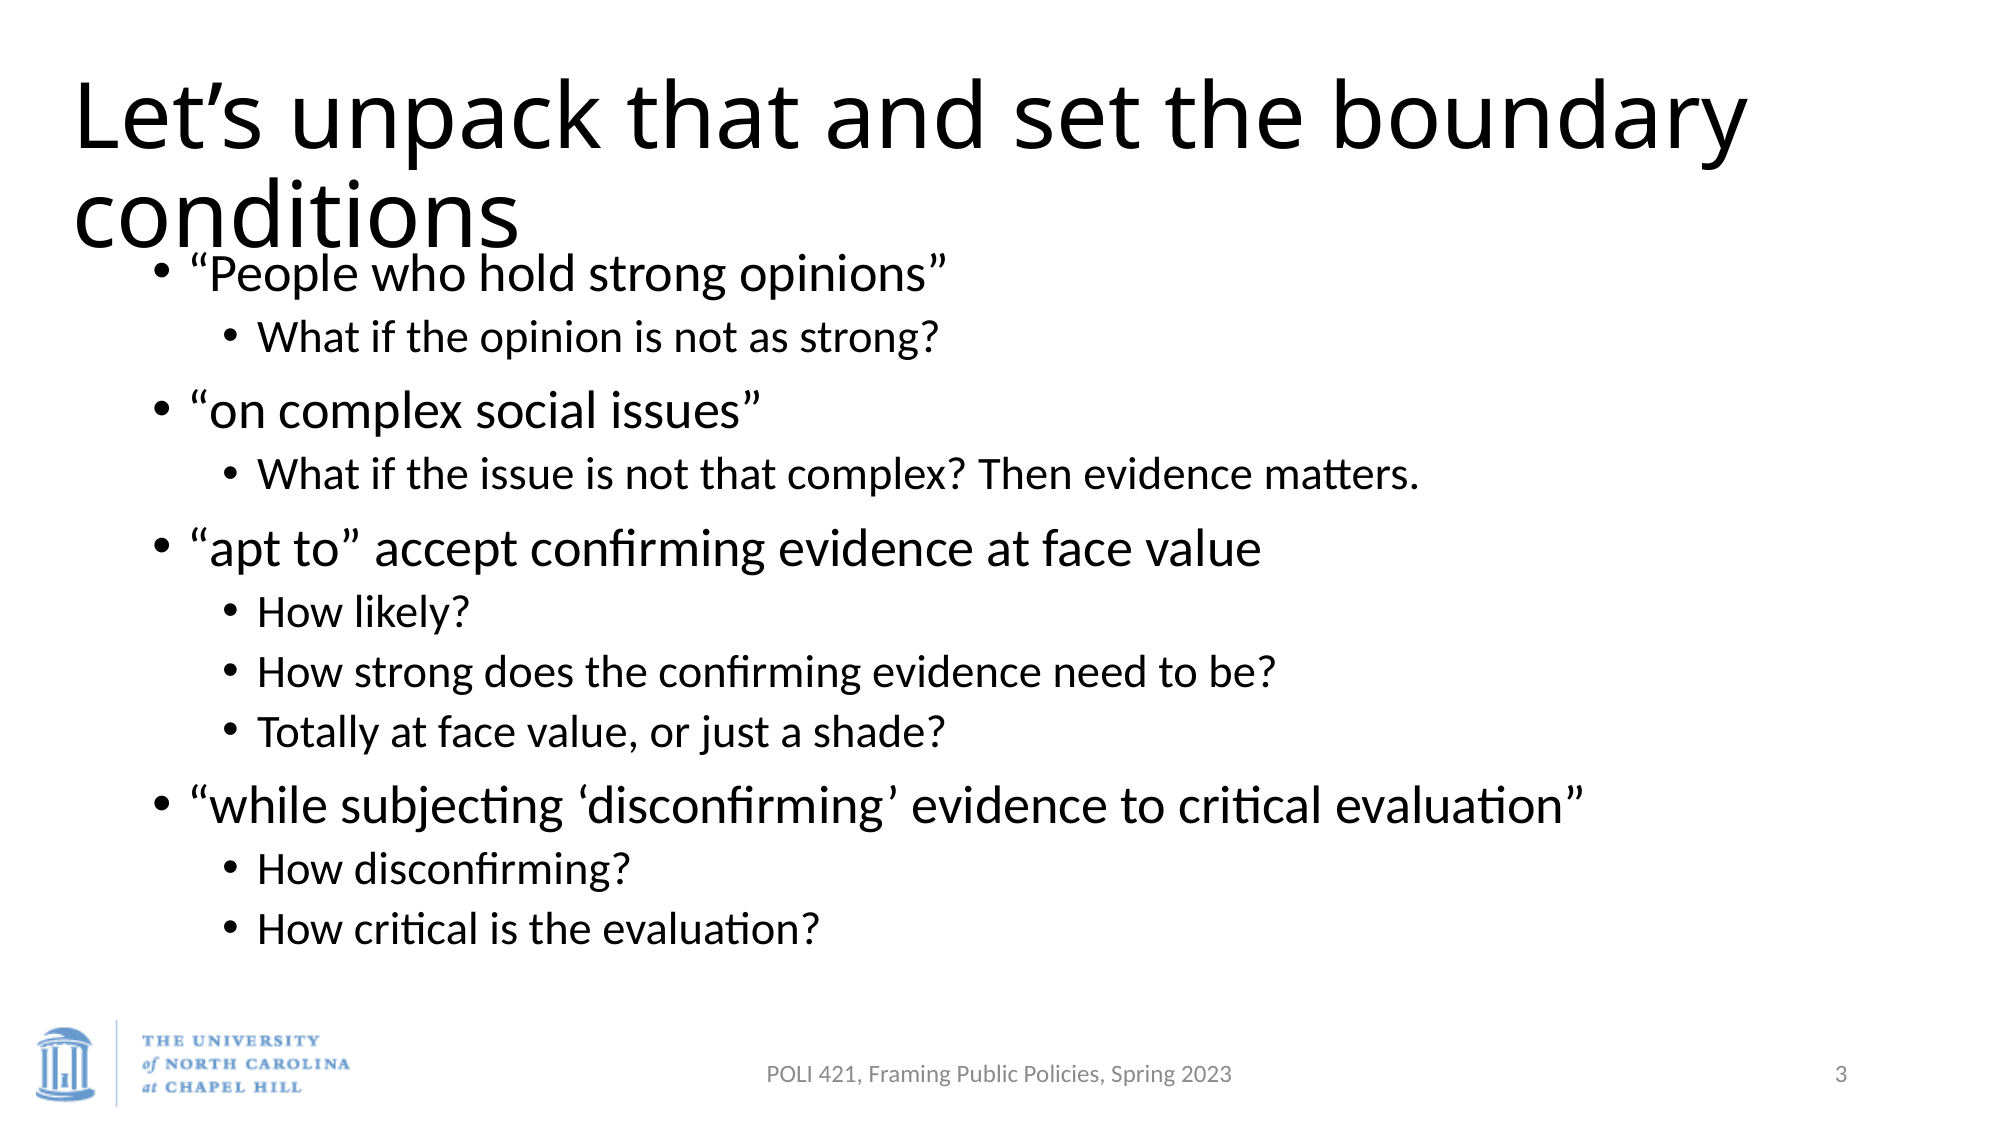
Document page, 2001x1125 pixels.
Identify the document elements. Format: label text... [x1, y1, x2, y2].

slide_number 3 [1412, 1042, 1863, 1103]
footer POLI 421, Framing Public Policies, Spring 2023 [662, 1042, 1338, 1103]
title Let’s unpack that and set the boundary conditions [57, 59, 1952, 278]
list “People who hold strong opinions” What if the opinion is not as strong? “on complex social issues” What if the issue is not that complex? Then evidence matters. “apt to” accept confirming evidence at face value How likely? How strong does the confirming evidence need to be? Totally at face value, or just a shade? “while subjecting ‘disconfirming’ evidence to critical evaluation” How disconfirming? How critical is the evaluation? [137, 236, 1863, 965]
picture [36, 1020, 350, 1107]
